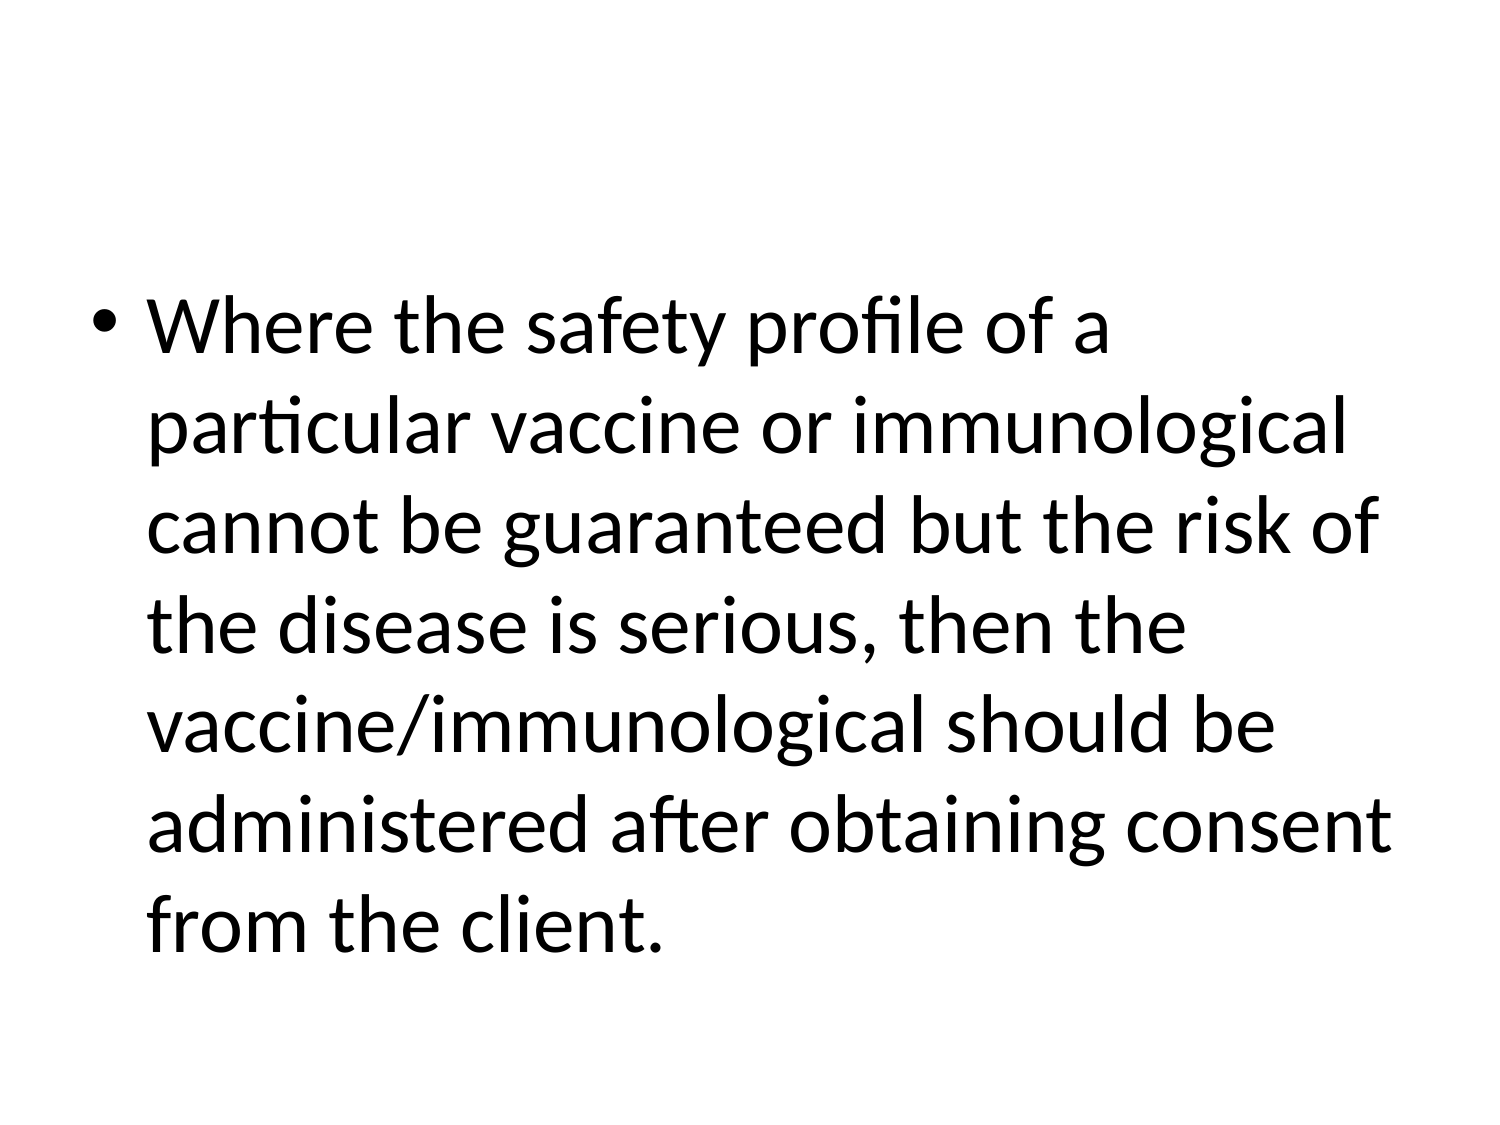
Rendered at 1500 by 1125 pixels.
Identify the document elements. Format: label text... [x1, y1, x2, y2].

list Where the safety profile of a particular vaccine or immunological cannot be guaranteed but the risk of the disease is serious, then the vaccine/immunological should be administered after obtaining consent from the client. [75, 262, 1425, 1005]
